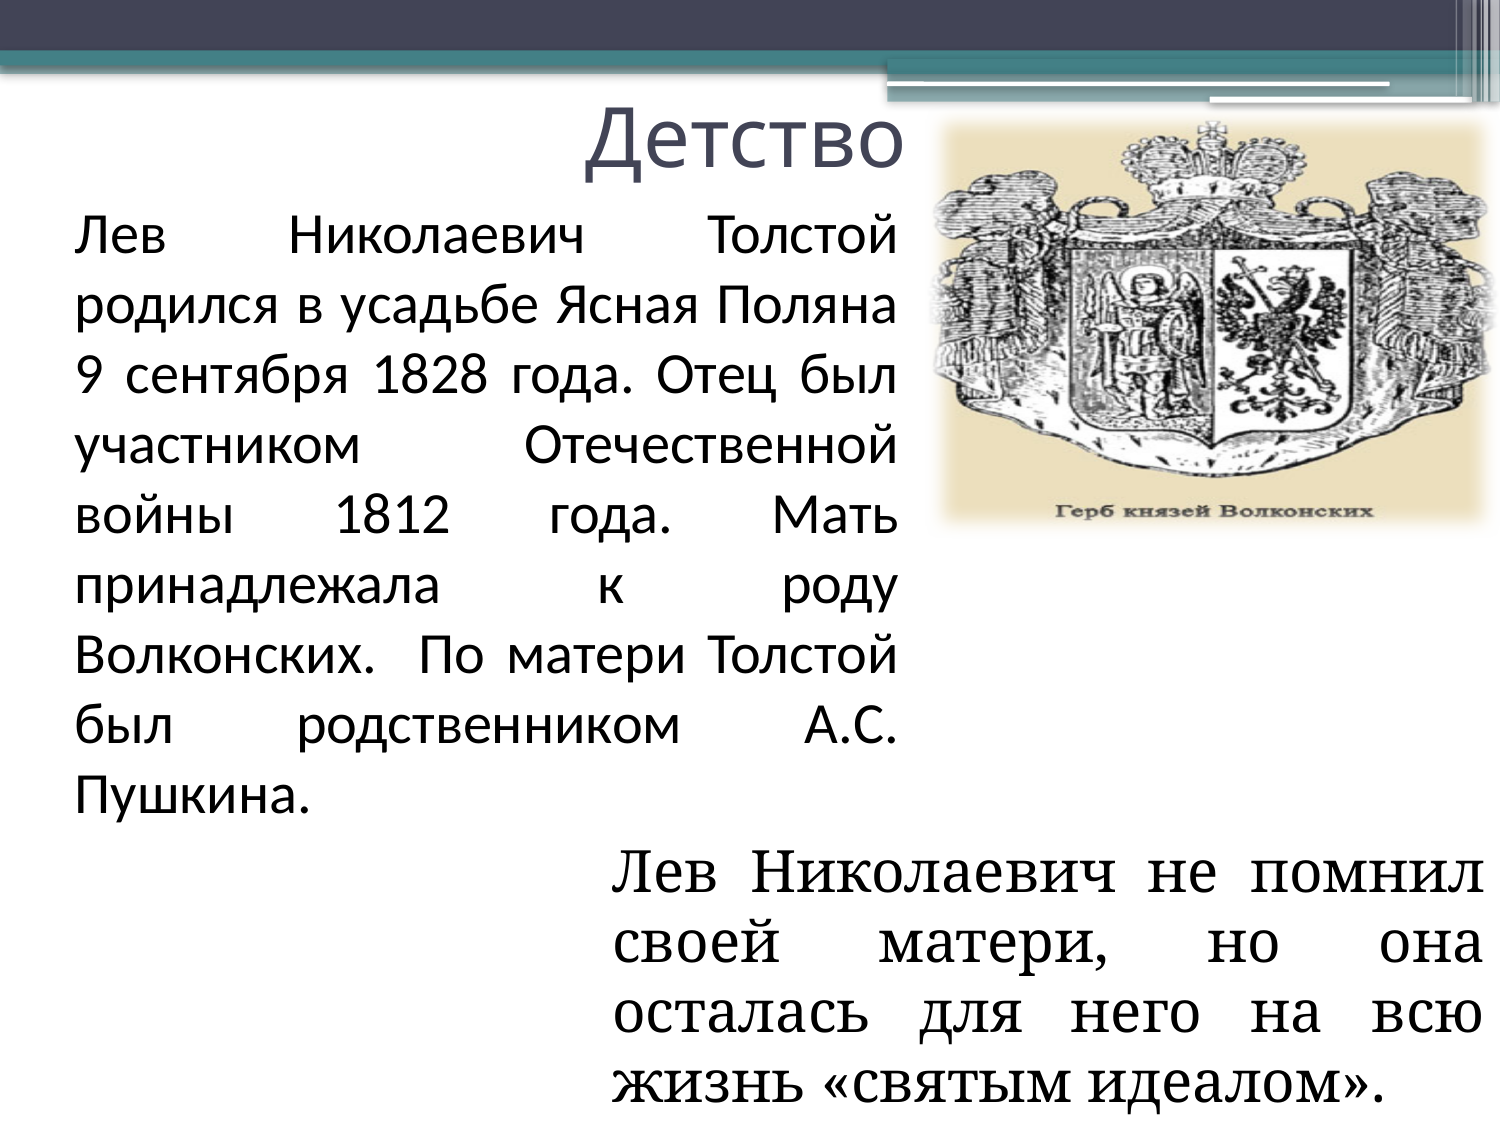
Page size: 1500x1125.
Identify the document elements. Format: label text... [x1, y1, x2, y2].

title Детство [82, 46, 1432, 222]
list Лев Николаевич Толстой родился в усадьбе Ясная Поляна 9 сентября 1828 года. Отец был участником Отечественной войны 1812 года. Мать принадлежала к роду Волконских. По матери Толстой был родственником А.С. Пушкина. [0, 187, 914, 840]
text_box Лев Николаевич не помнил своей матери, но она осталась для него на всю жизнь «святым идеалом». [597, 827, 1500, 1122]
picture [925, 105, 1500, 540]
